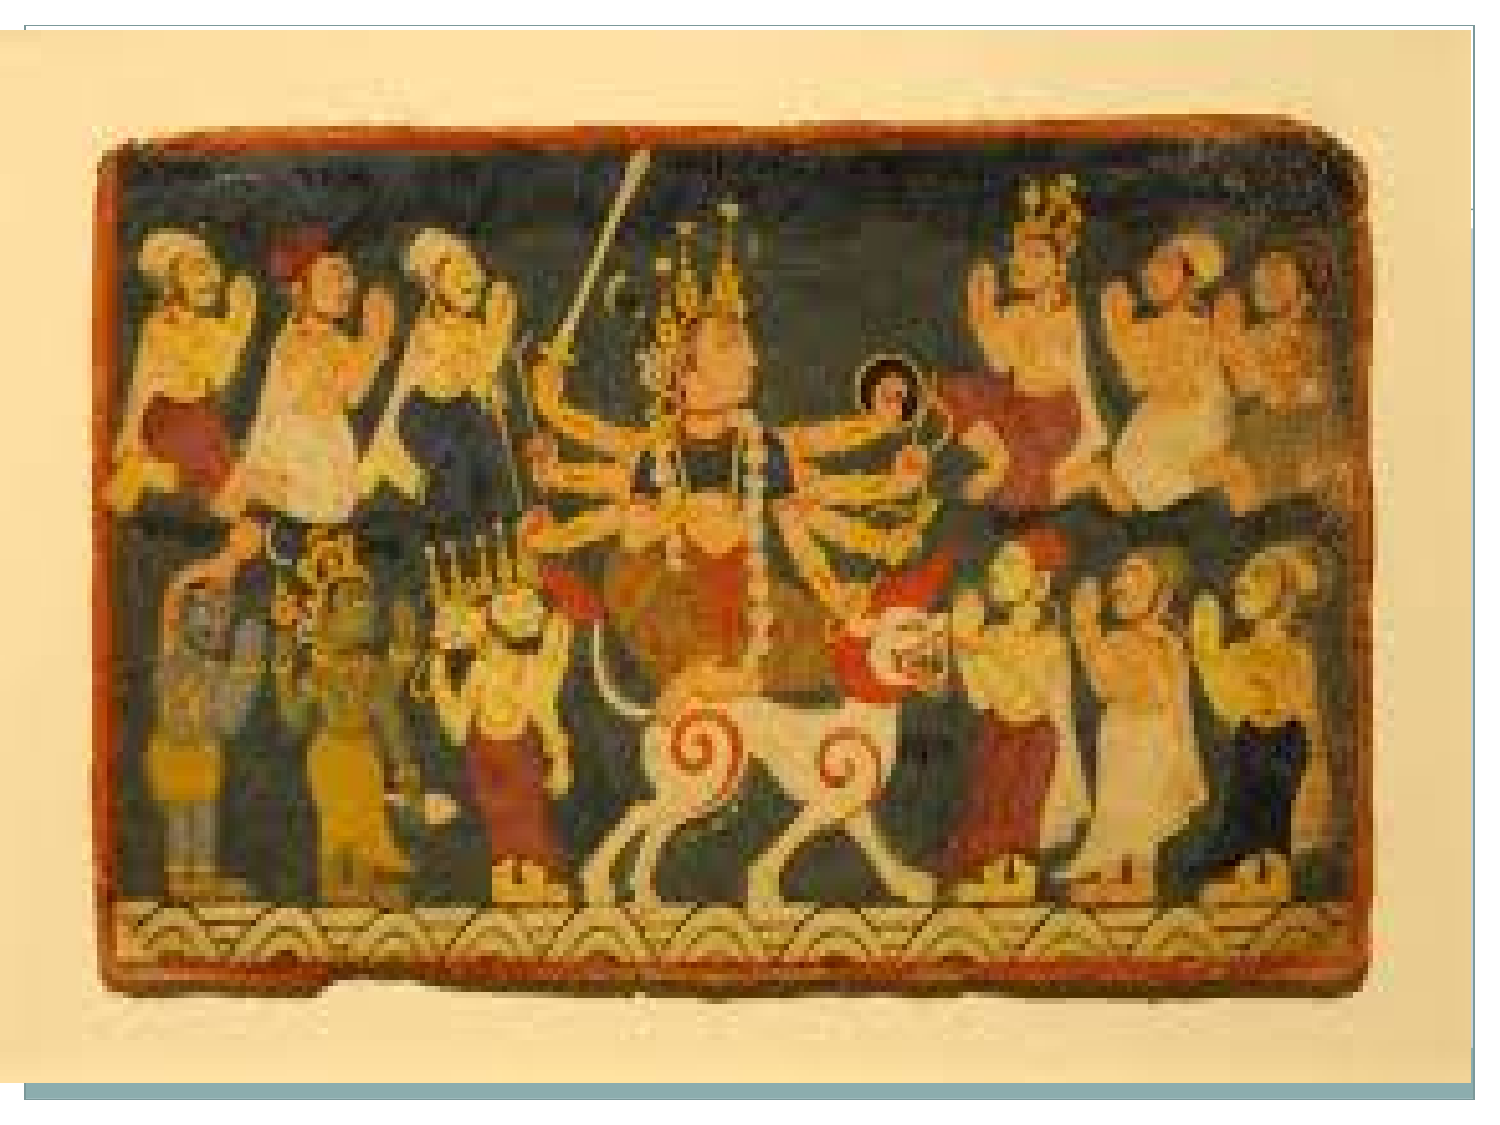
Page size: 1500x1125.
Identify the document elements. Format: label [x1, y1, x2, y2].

list [0, 30, 1471, 1083]
